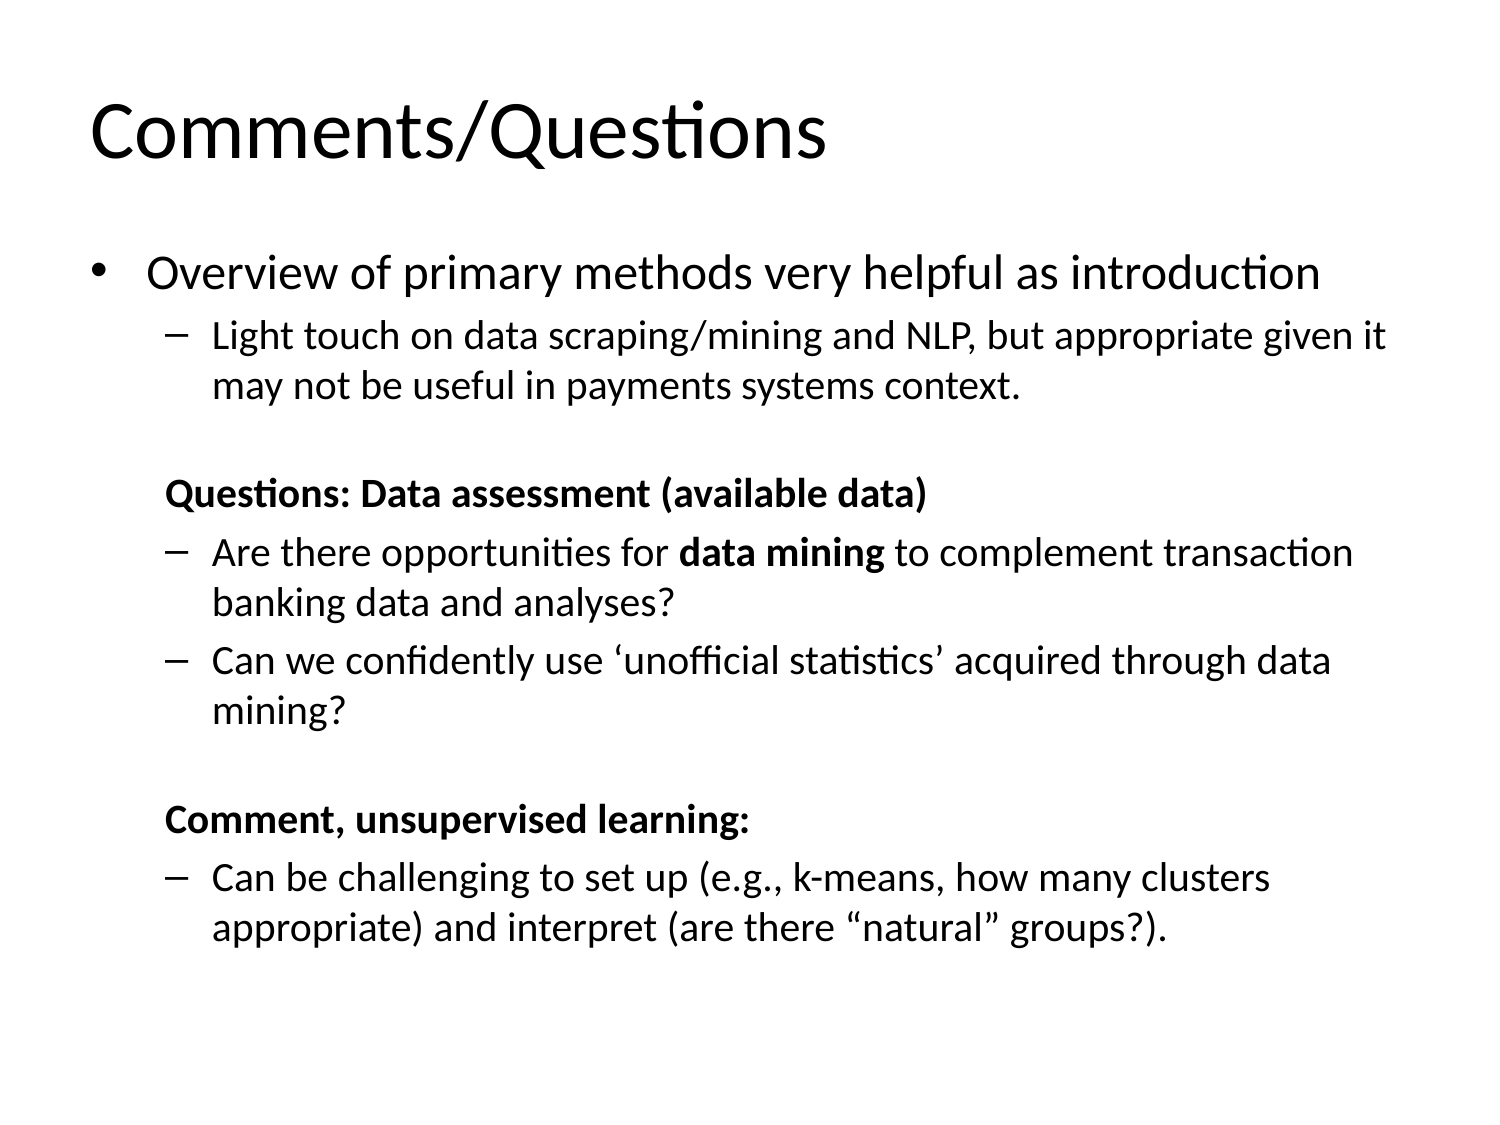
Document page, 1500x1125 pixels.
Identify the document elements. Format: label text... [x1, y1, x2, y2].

title Comments/Questions [75, 30, 1425, 219]
list Overview of primary methods very helpful as introduction Light touch on data scraping/mining and NLP, but appropriate given it may not be useful in payments systems context. Questions: Data assessment (available data) Are there opportunities for data mining to complement transaction banking data and analyses? Can we confidently use ‘unofficial statistics’ acquired through data mining? Comment, unsupervised learning: Can be challenging to set up (e.g., k-means, how many clusters appropriate) and interpret (are there “natural” groups?). [75, 231, 1425, 1059]
